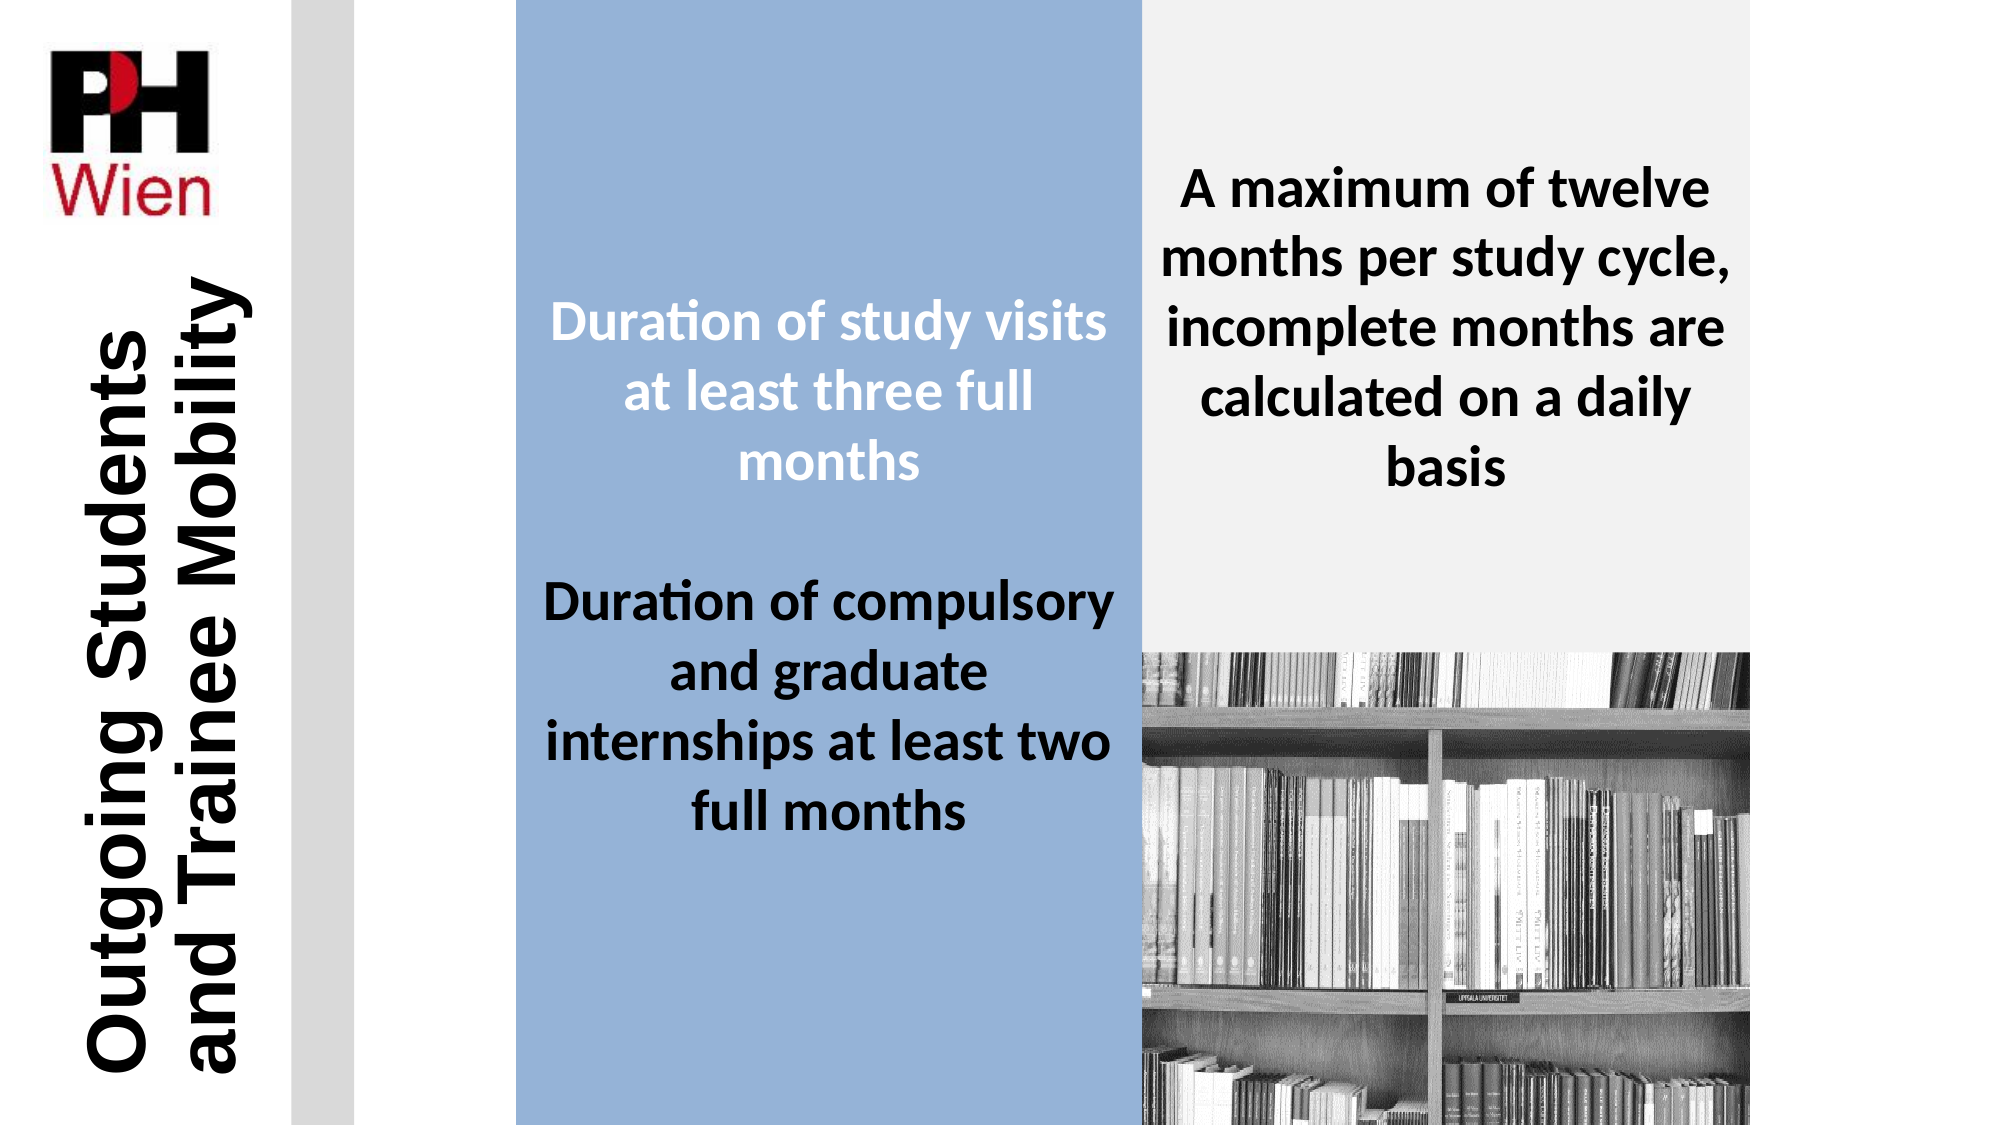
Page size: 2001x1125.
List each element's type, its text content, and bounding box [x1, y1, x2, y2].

picture [1141, 652, 1751, 1125]
text_box Duration of study visits at least three full months Duration of compulsory and graduate internships at least two full months [514, 0, 1144, 1125]
text_box Outgoing Students and Trainee Mobility [54, 231, 273, 1092]
picture [43, 42, 219, 225]
text_box A maximum of twelve months per study cycle, incomplete months are calculated on a daily basis [1144, 0, 1752, 653]
